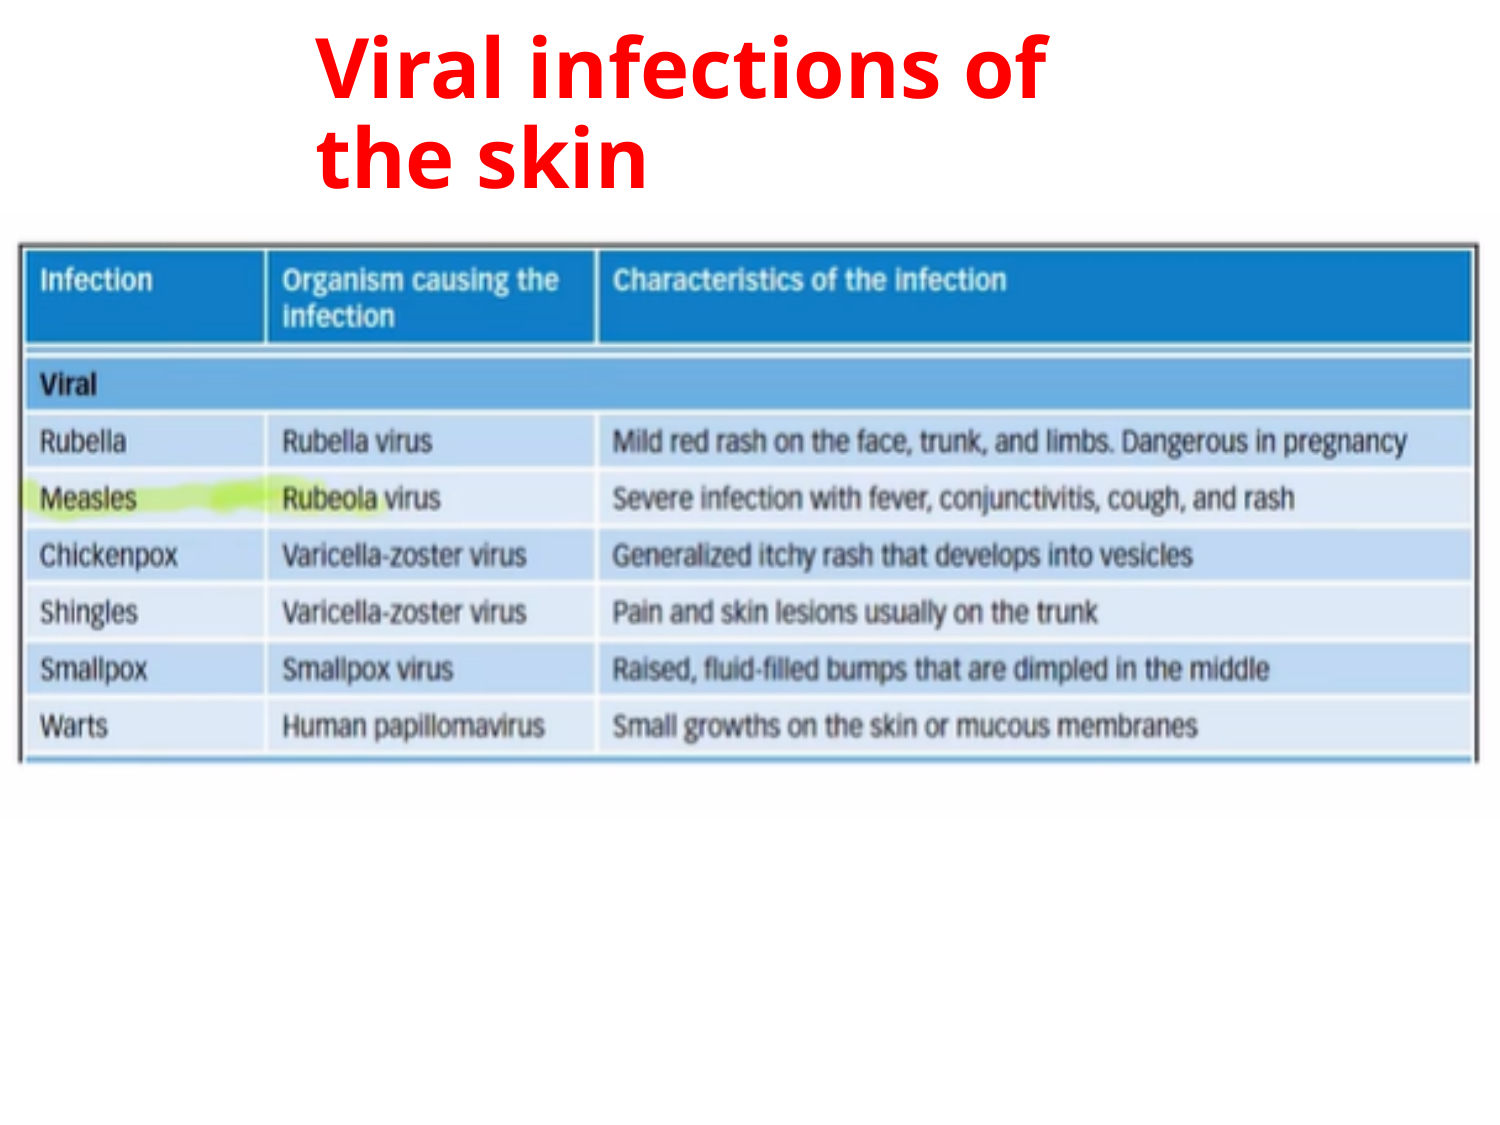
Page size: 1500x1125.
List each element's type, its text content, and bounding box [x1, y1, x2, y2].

picture [0, 212, 1500, 821]
title Viral infections of the skin [300, 7, 1213, 212]
